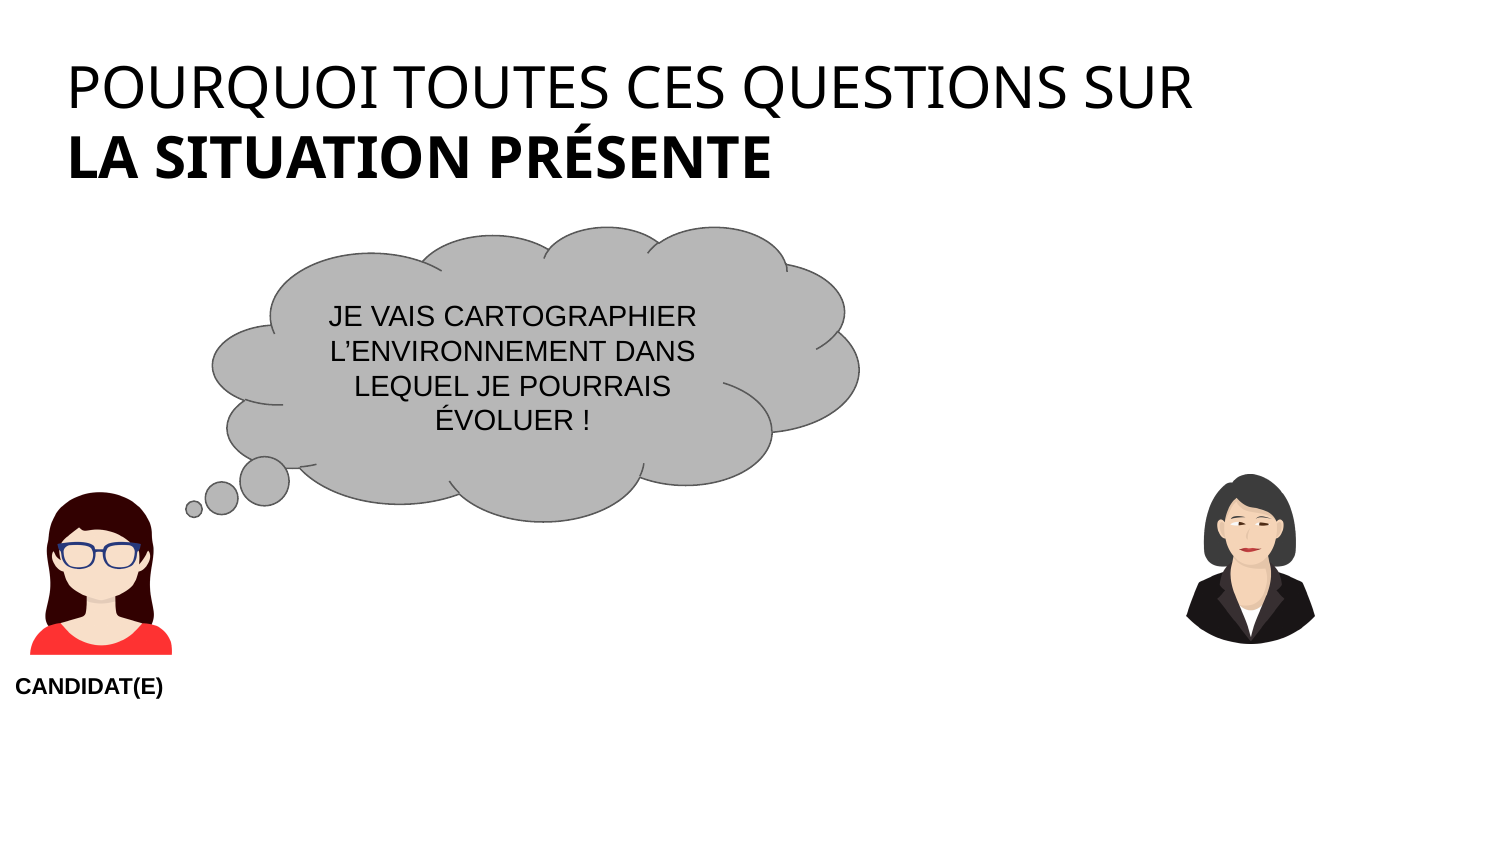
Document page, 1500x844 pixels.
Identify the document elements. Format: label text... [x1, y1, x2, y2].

picture [29, 492, 172, 655]
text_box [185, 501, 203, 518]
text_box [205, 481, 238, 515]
title POURQUOI TOUTES CES QUESTIONS SUR LA SITUATION PRÉSENTE [51, 35, 1449, 130]
picture [1185, 473, 1315, 644]
text_box CANDIDAT(E) [0, 656, 233, 844]
text_box JE VAIS CARTOGRAPHIER L’ENVIRONNEMENT DANS LEQUEL JE POURRAIS ÉVOLUER ! [212, 227, 860, 522]
